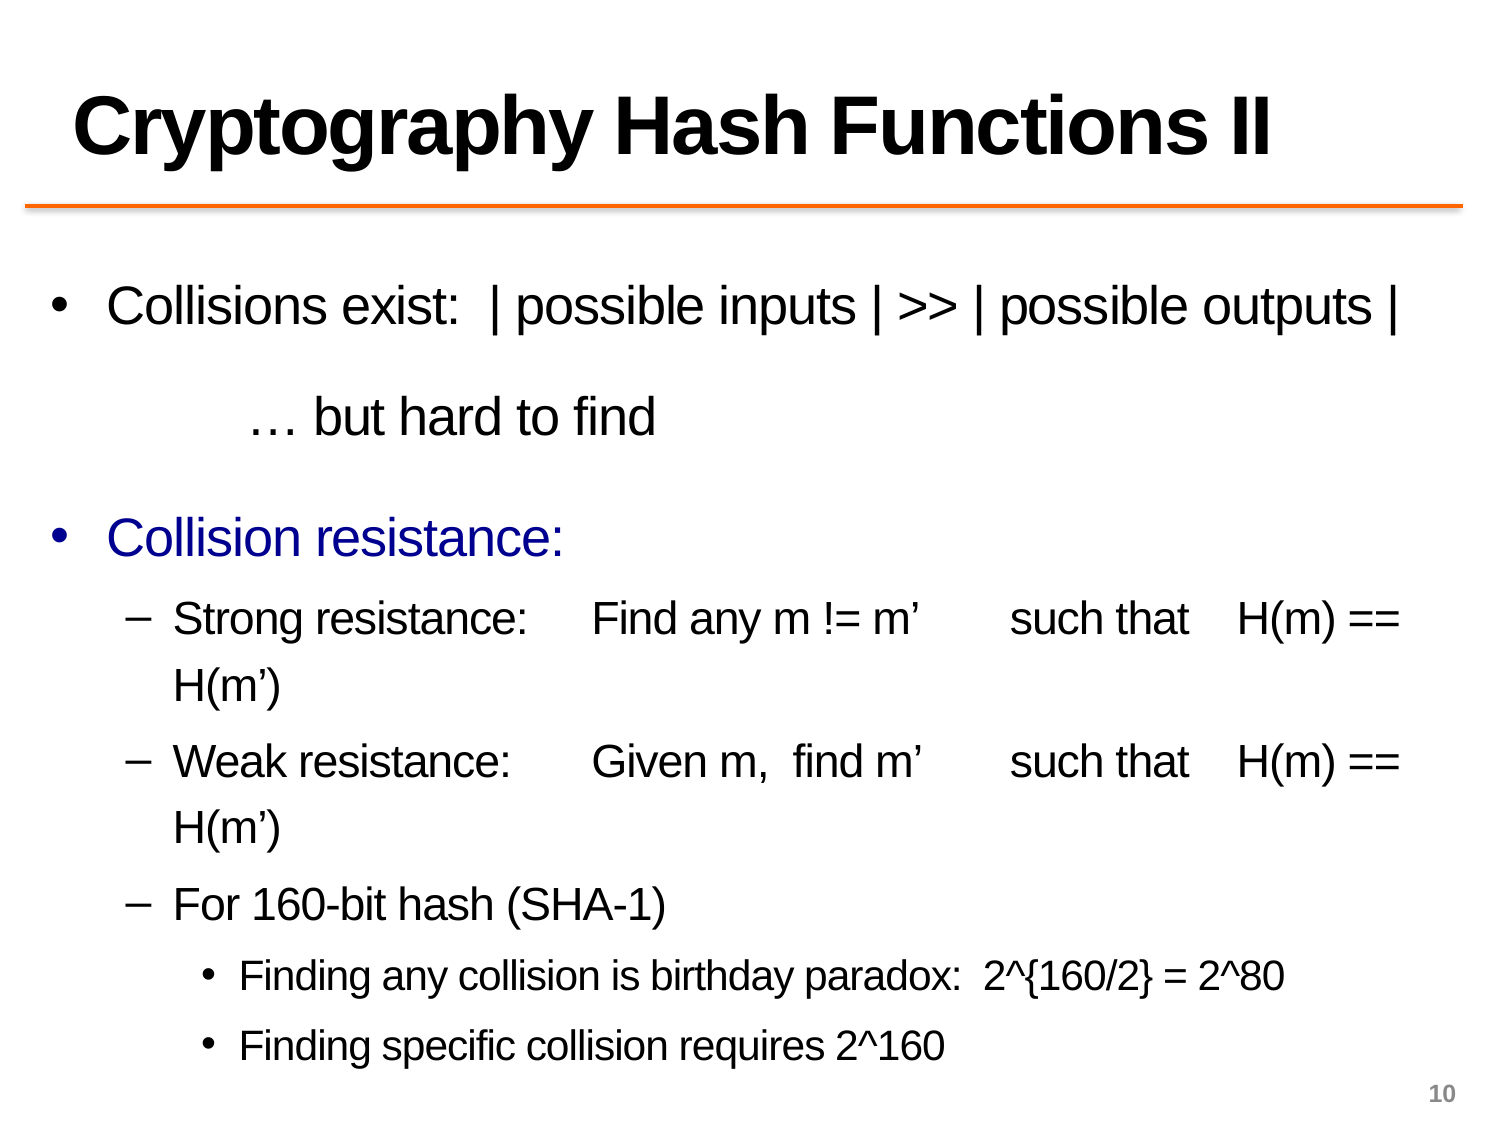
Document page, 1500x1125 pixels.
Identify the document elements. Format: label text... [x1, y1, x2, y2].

title Cryptography Hash Functions II [57, 2, 1463, 178]
list Collisions exist: | possible inputs | >> | possible outputs | … but hard to find Collision resistance: Strong resistance: Find any m != m’ such that H(m) == H(m’) Weak resistance: Given m, find m’ such that H(m) == H(m’) For 160-bit hash (SHA-1) Finding any collision is birthday paradox: 2^{160/2} = 2^80 Finding specific collision requires 2^160 [44, 219, 1500, 1083]
slide_number 10 [1112, 1083, 1463, 1110]
